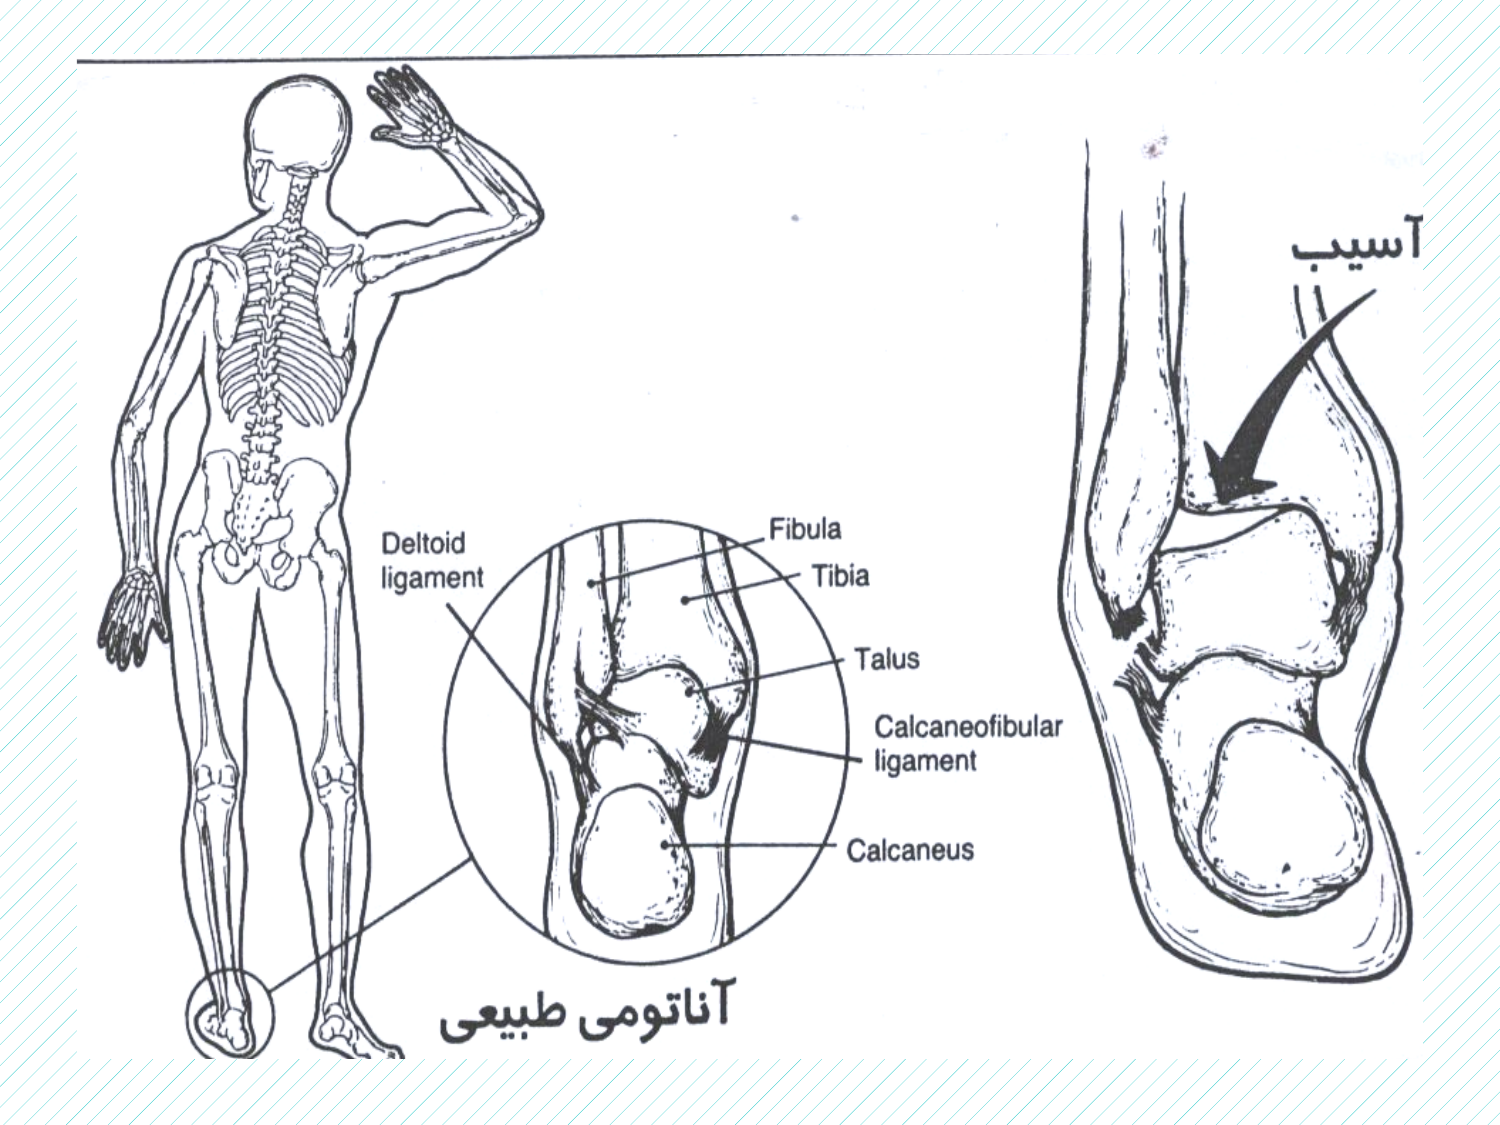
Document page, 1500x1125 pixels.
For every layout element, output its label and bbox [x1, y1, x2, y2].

list [76, 54, 1424, 1059]
